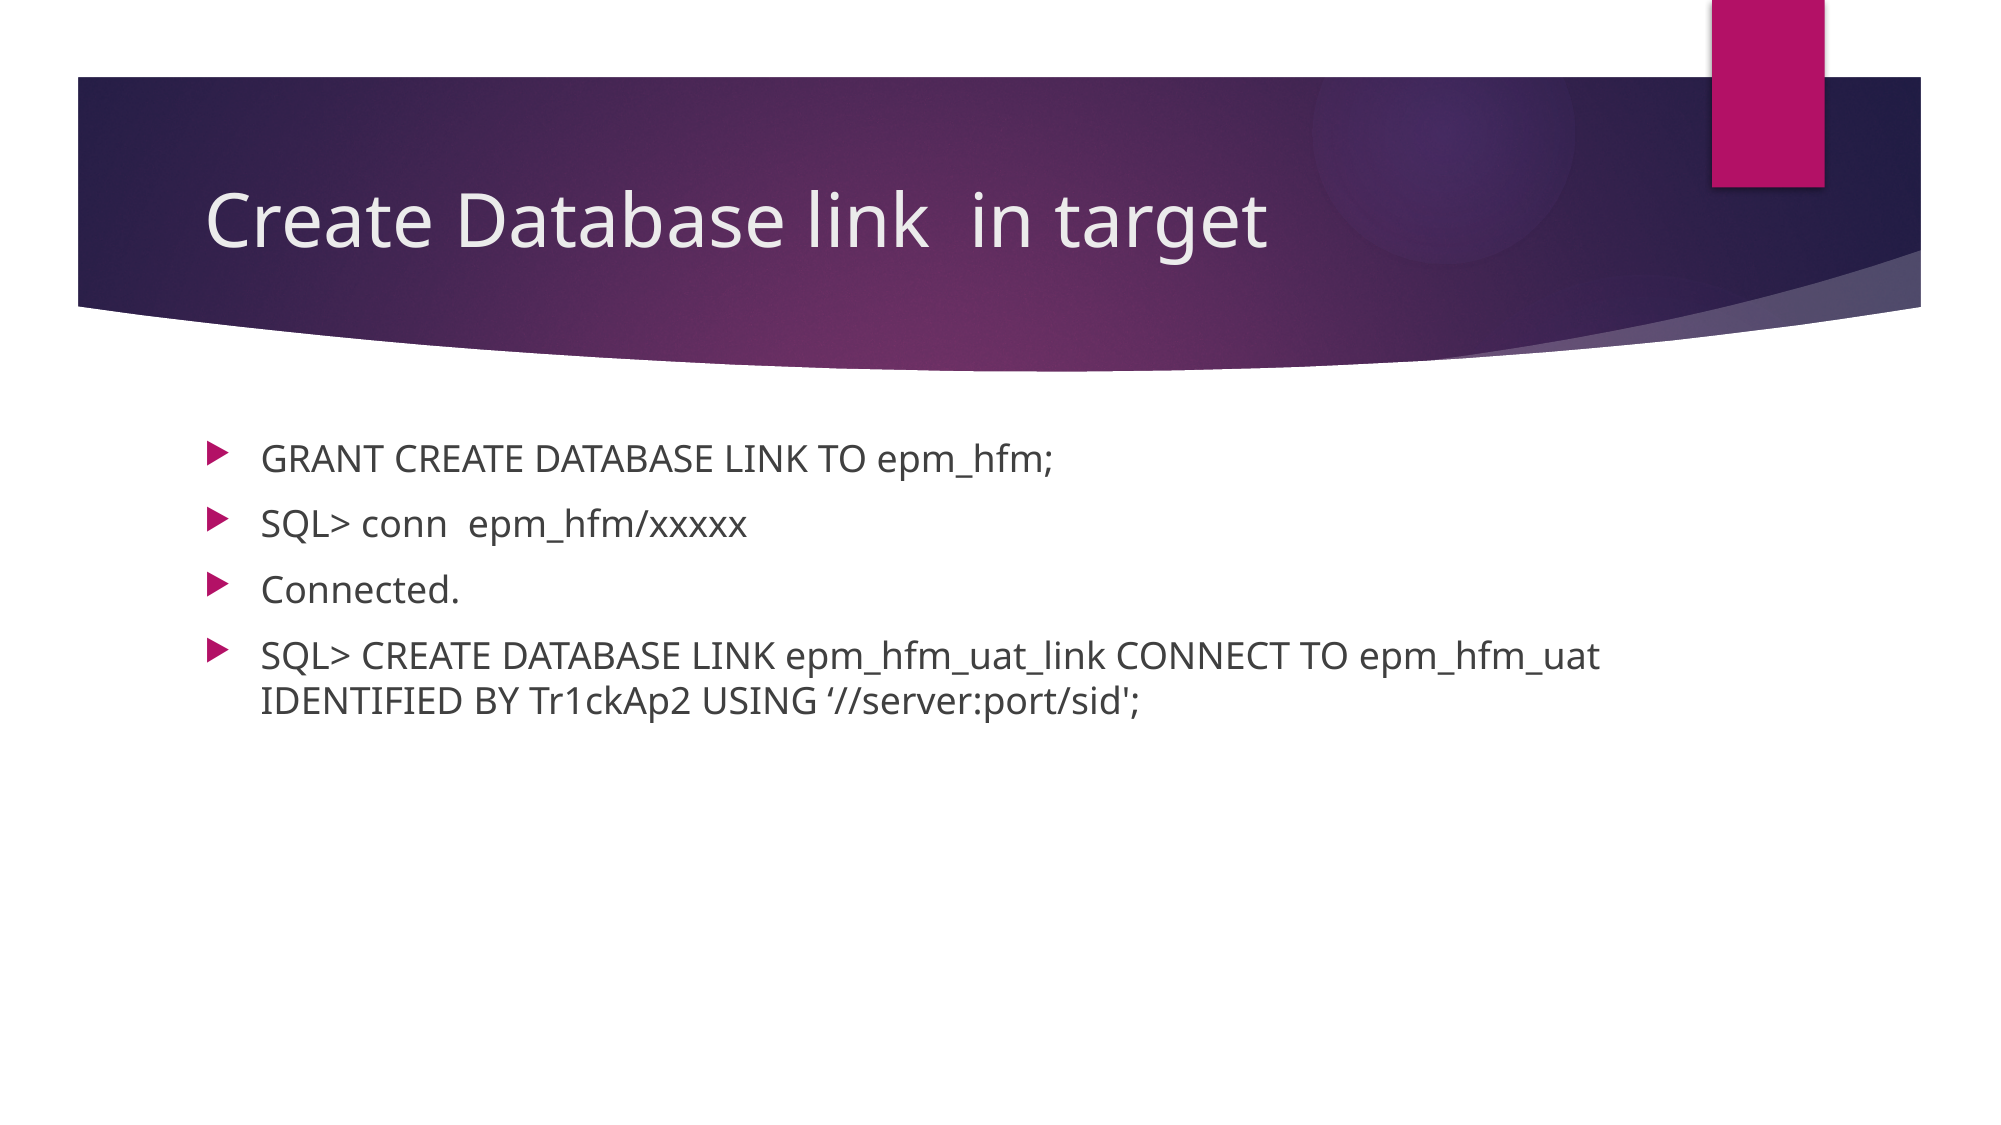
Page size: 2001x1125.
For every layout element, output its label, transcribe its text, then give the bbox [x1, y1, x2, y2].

title Create Database link in target [189, 159, 1627, 276]
list GRANT CREATE DATABASE LINK TO epm_hfm; SQL> conn epm_hfm/xxxxx Connected. SQL> CREATE DATABASE LINK epm_hfm_uat_link CONNECT TO epm_hfm_uat IDENTIFIED BY Tr1ckAp2 USING ‘//server:port/sid'; [189, 427, 1638, 988]
